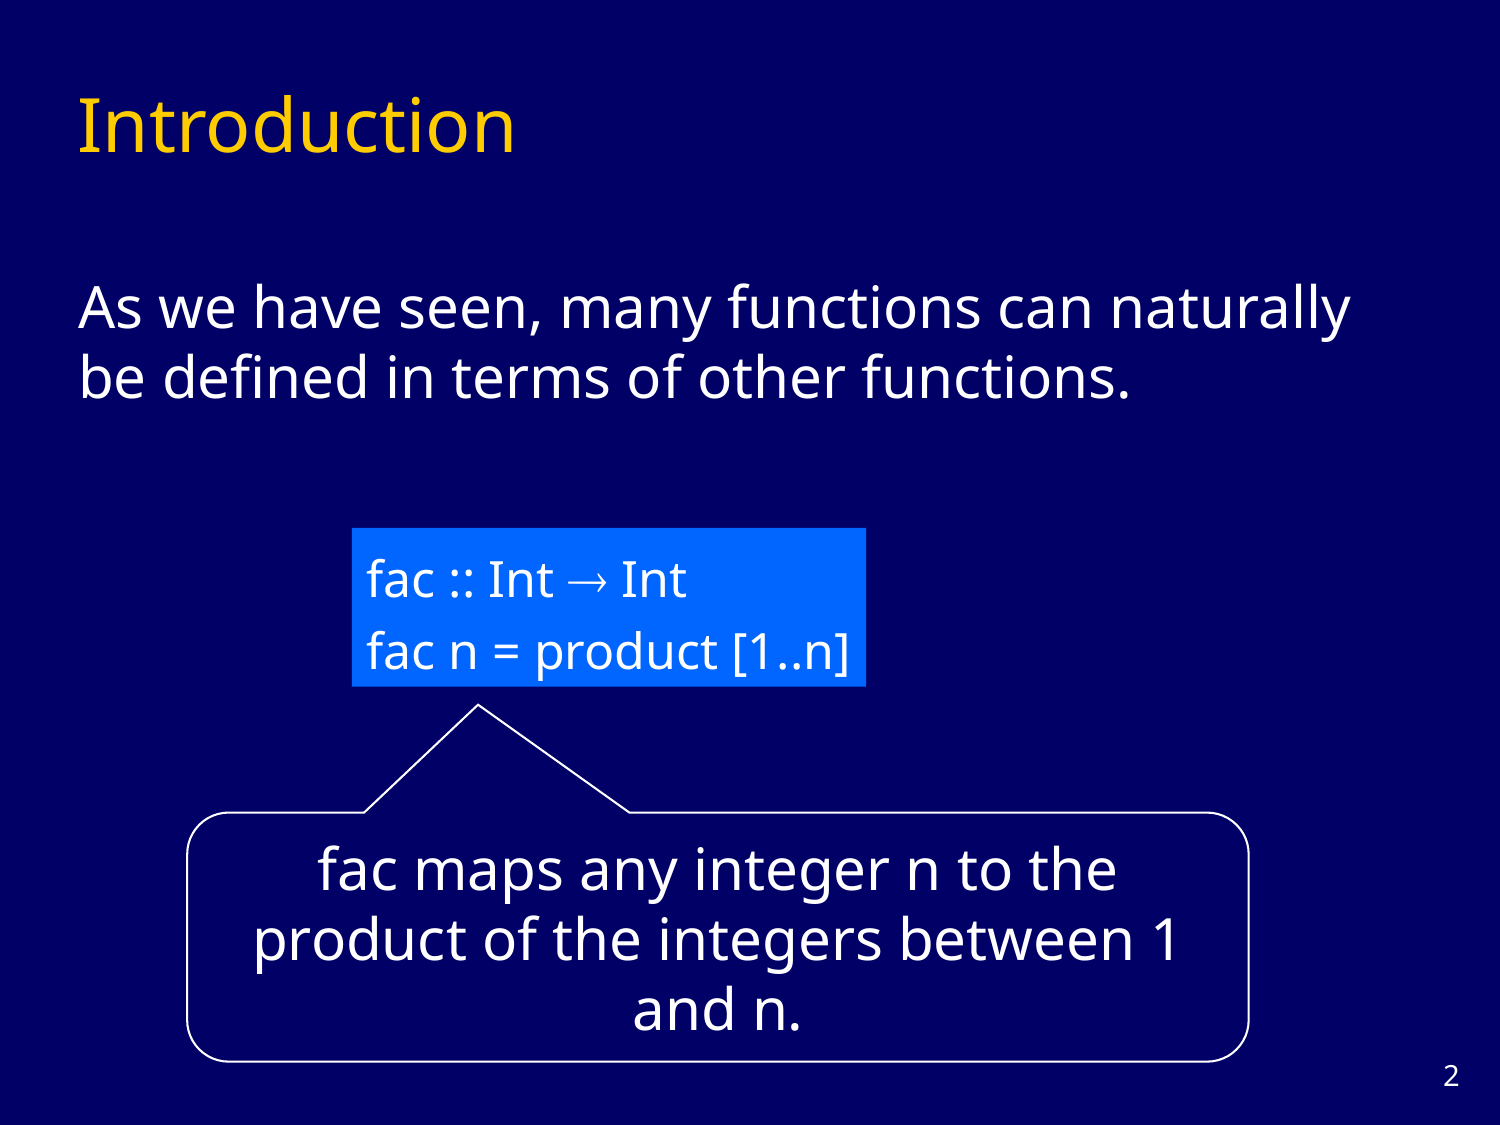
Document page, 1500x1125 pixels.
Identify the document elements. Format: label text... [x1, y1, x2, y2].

text_box fac maps any integer n to the product of the integers between 1 and n. [187, 704, 1249, 1062]
title Introduction [62, 62, 1338, 175]
text_box As we have seen, many functions can naturally be defined in terms of other functions. [63, 262, 1437, 418]
text_box fac :: Int  Int fac n = product [1..n] [351, 527, 867, 687]
slide_number 1 [1374, 1050, 1475, 1100]
